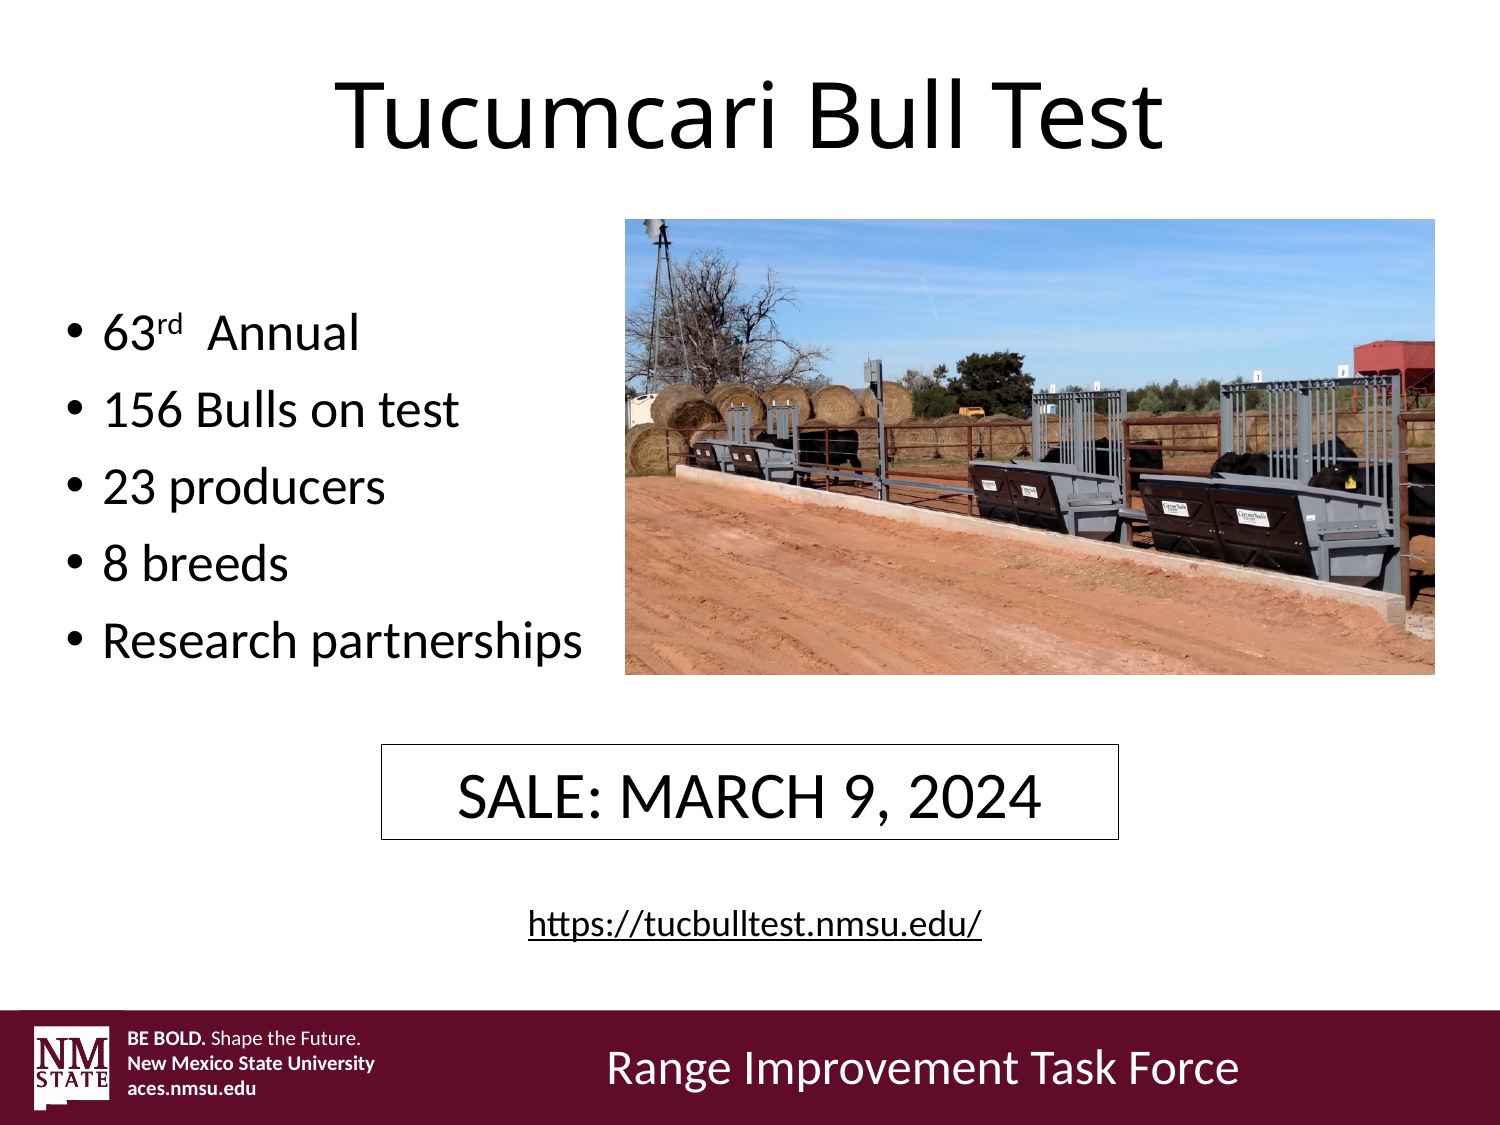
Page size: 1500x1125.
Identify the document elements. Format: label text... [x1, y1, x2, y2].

list 63rd Annual 156 Bulls on test 23 producers 8 breeds Research partnerships [50, 296, 638, 684]
text_box https://tucbulltest.nmsu.edu/ [512, 891, 1055, 951]
picture [625, 219, 1435, 675]
title Tucumcari Bull Test [103, 59, 1397, 179]
text_box Range Improvement Task Force [375, 1026, 1472, 1102]
picture [23, 1015, 120, 1121]
text_box SALE: MARCH 9, 2024 [381, 744, 1119, 840]
